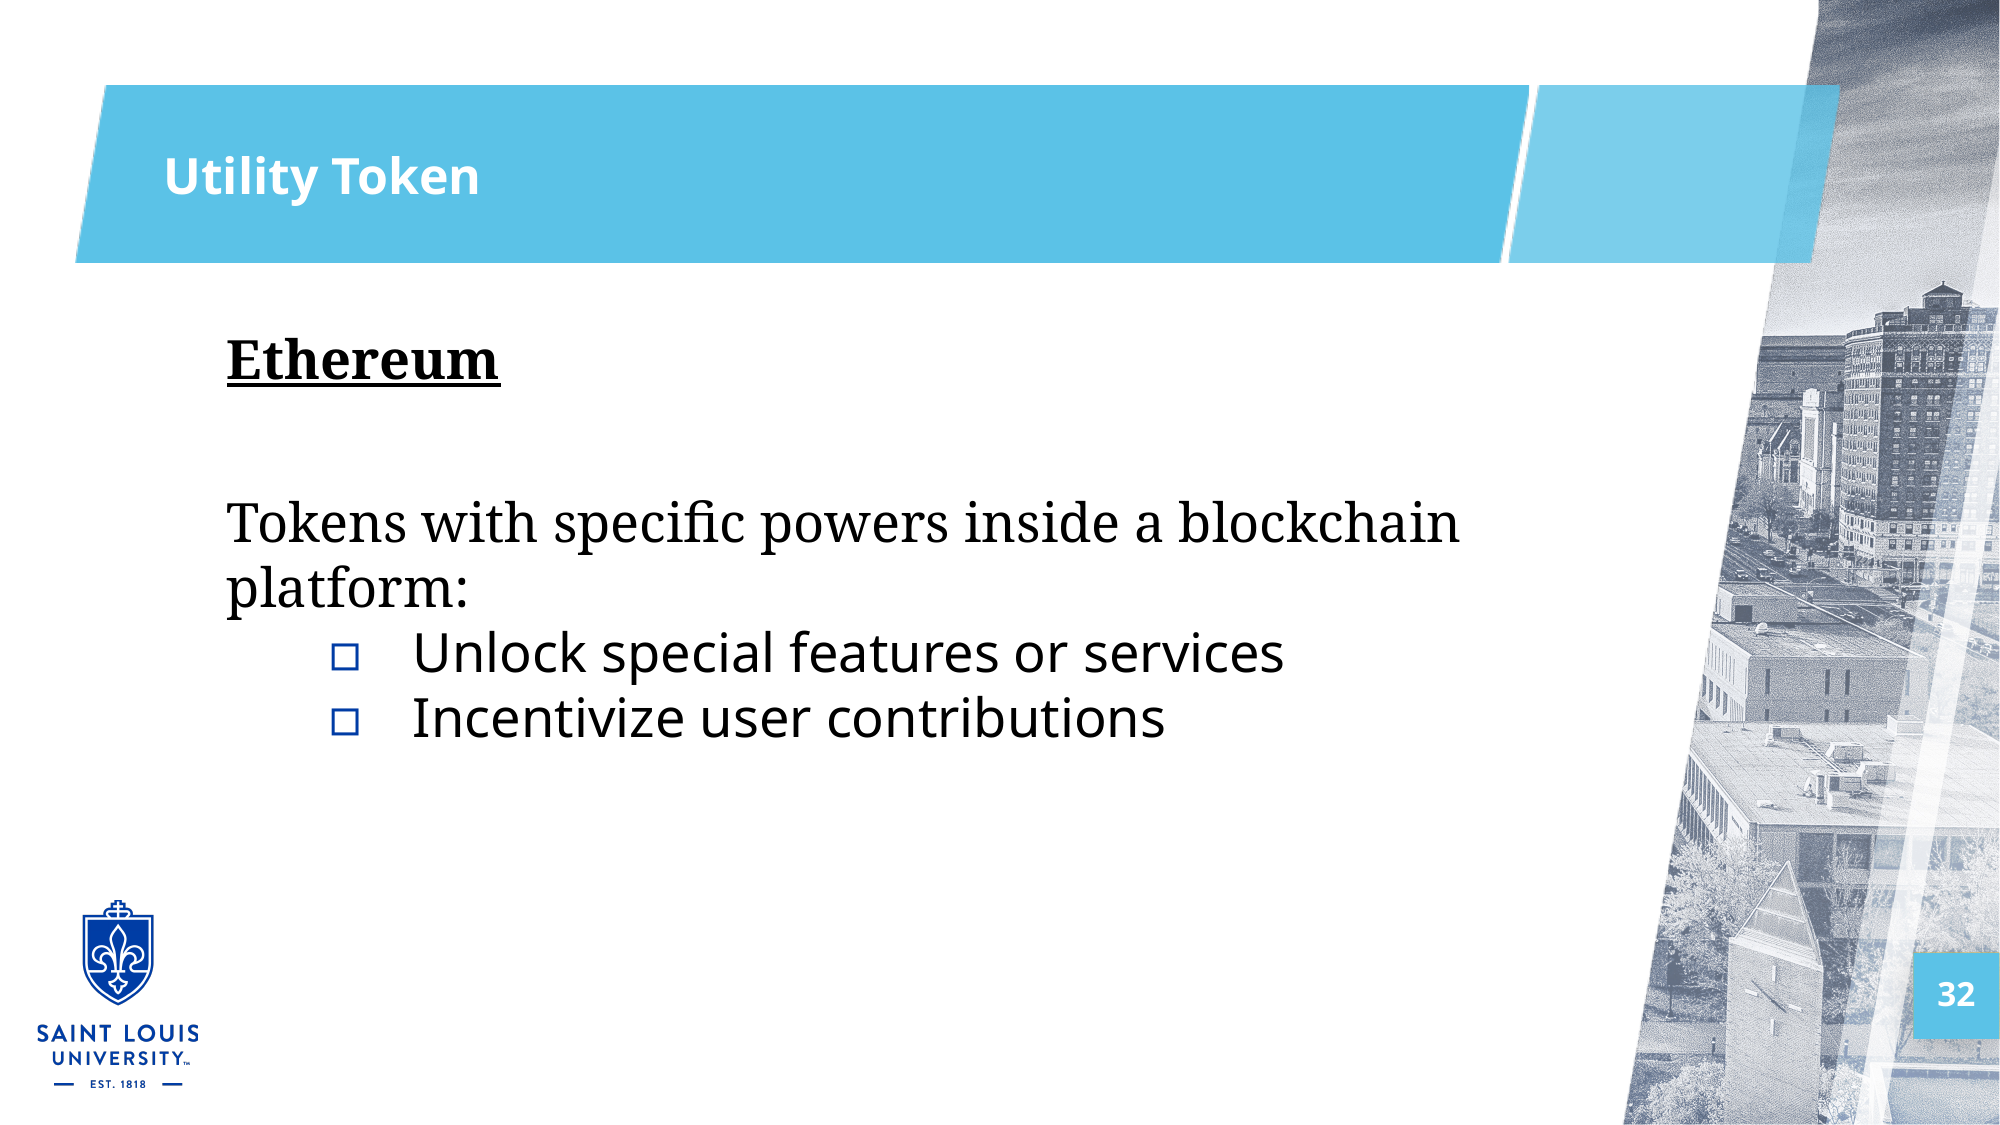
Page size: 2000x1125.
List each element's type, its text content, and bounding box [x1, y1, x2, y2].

list Ethereum Tokens with specific powers inside a blockchain platform: Unlock special features or services Incentivize user contributions [197, 310, 1648, 953]
slide_number 32 [1913, 952, 2000, 1039]
picture [1625, 0, 2000, 1125]
title Utility Token [148, 86, 1488, 263]
